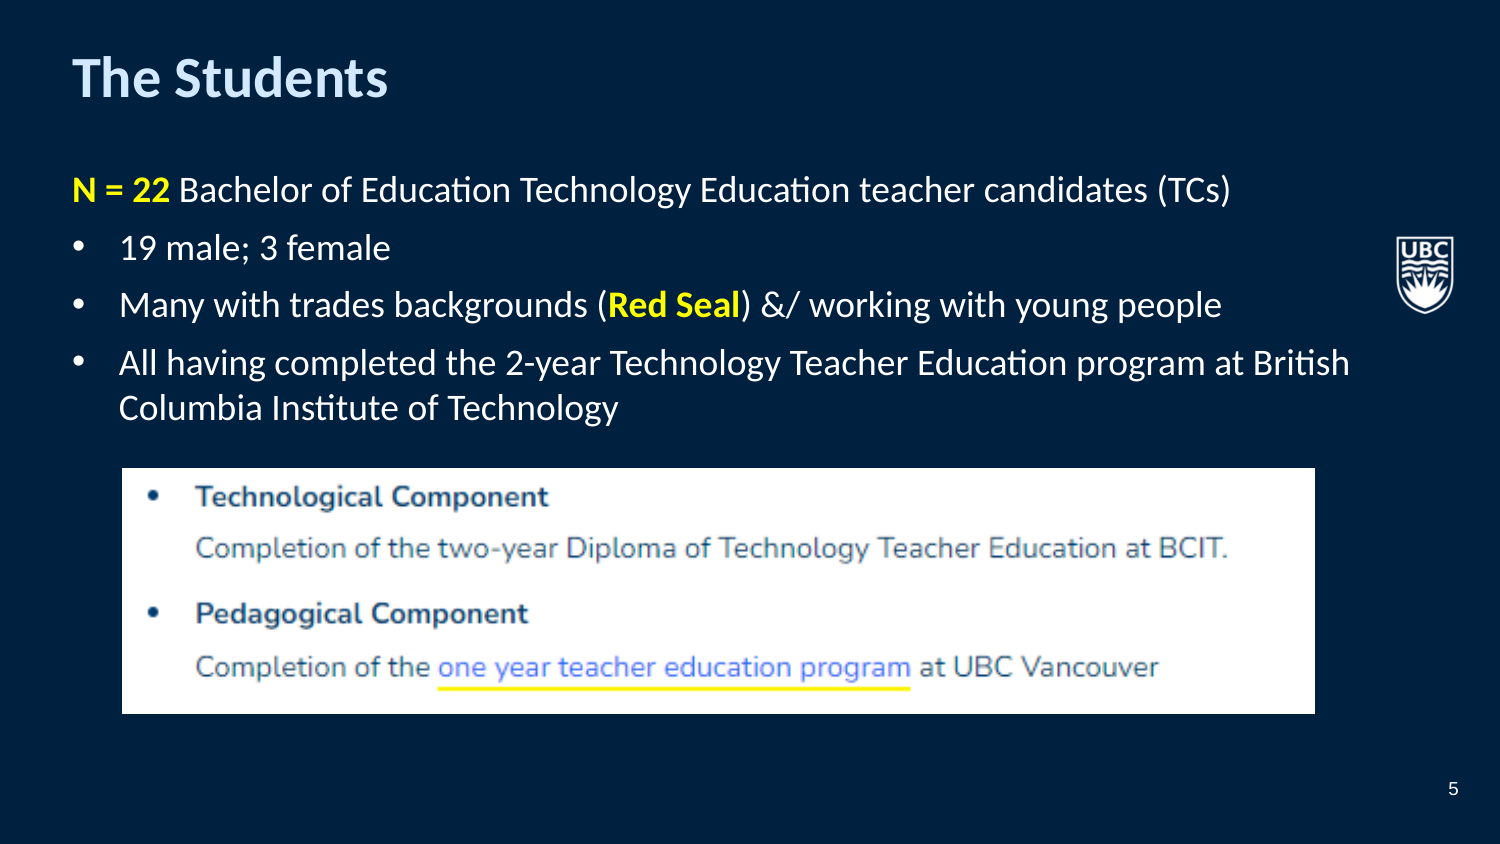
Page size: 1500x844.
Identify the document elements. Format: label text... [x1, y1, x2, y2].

picture [122, 468, 1315, 714]
list N = 22 Bachelor of Education Technology Education teacher candidates (TCs) 19 male; 3 female Many with trades backgrounds (Red Seal) &/ working with young people All having completed the 2-year Technology Teacher Education program at British Columbia Institute of Technology [71, 165, 1366, 772]
picture [1391, 232, 1459, 318]
title The Students [71, 50, 1366, 122]
